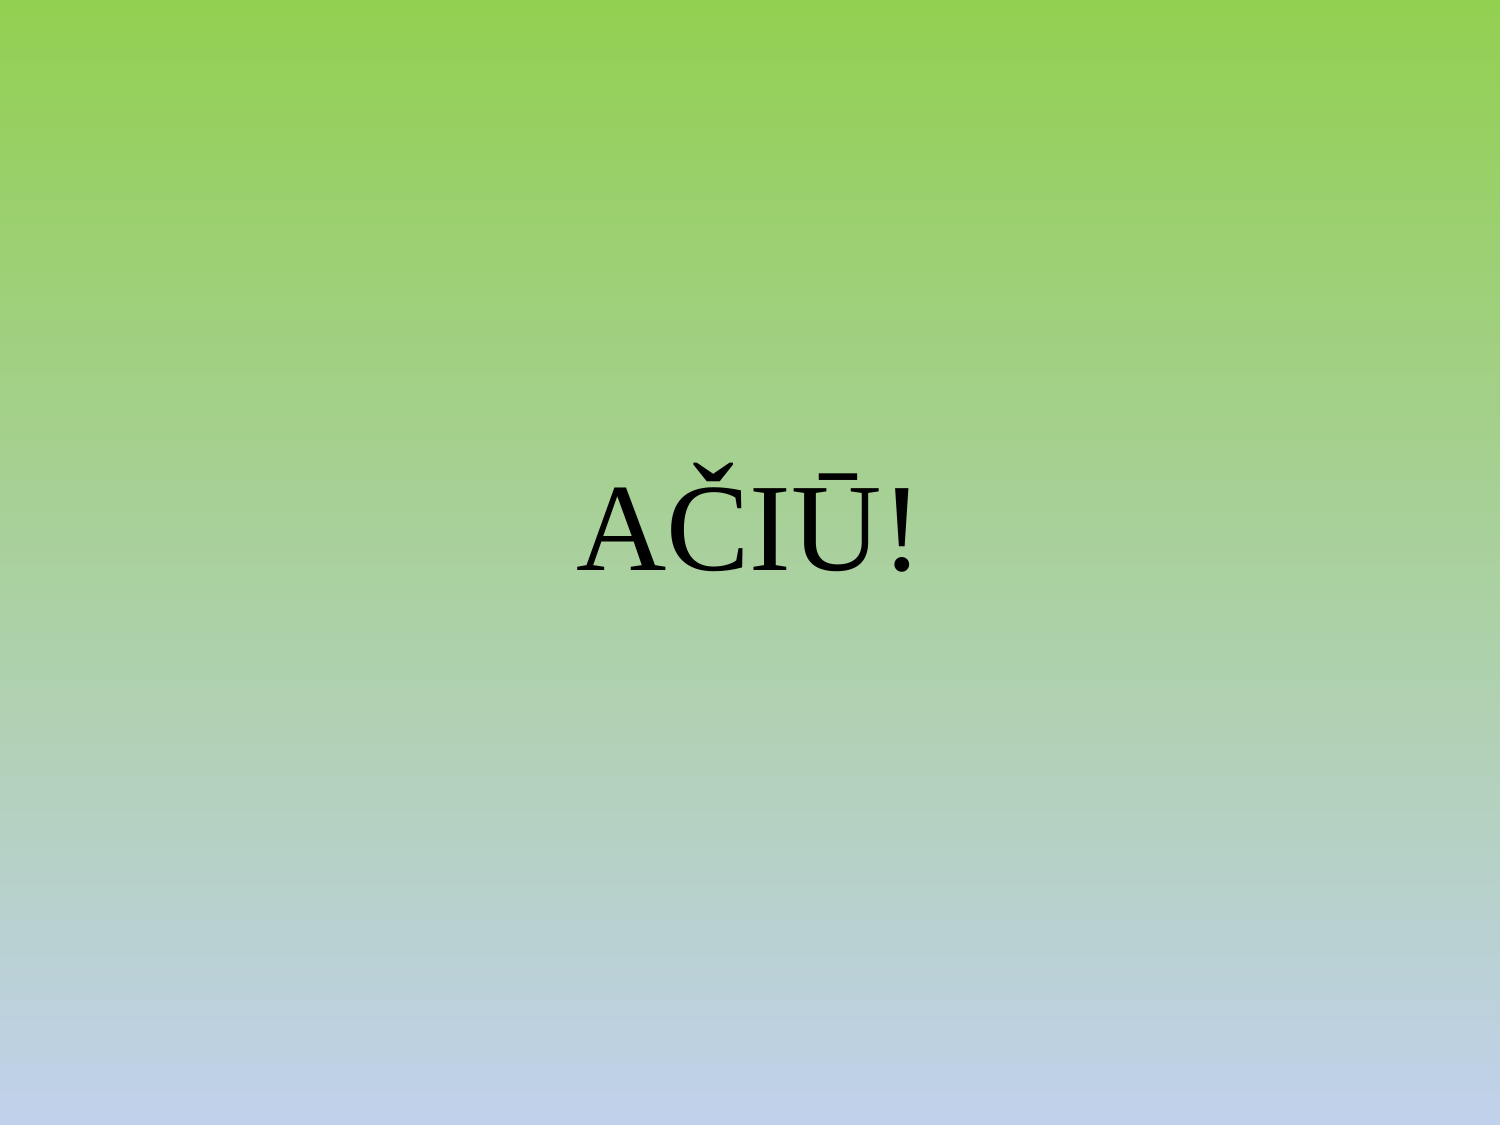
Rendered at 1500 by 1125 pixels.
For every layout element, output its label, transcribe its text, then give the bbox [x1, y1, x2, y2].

list AČIŪ! [75, 262, 1425, 1005]
